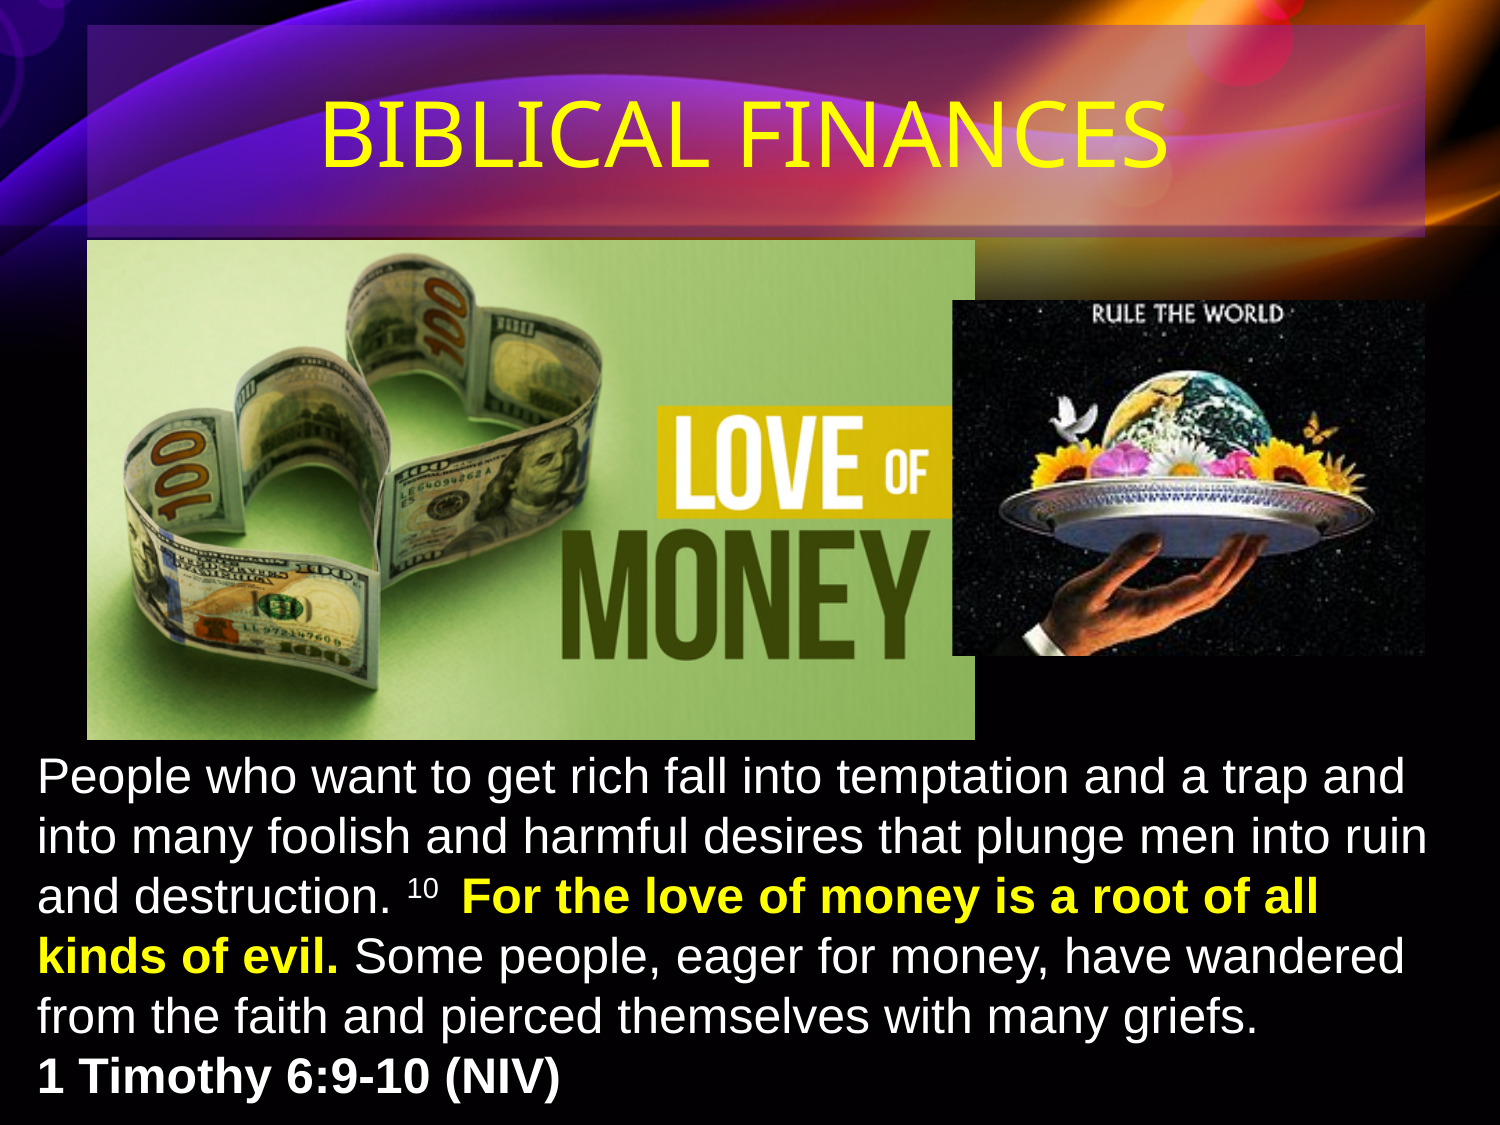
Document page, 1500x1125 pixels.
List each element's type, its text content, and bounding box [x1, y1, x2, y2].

picture [0, 0, 1500, 1125]
text_box People who want to get rich fall into temptation and a trap and into many foolish and harmful desires that plunge men into ruin and destruction. 10 For the love of money is a root of all kinds of evil. Some people, eager for money, have wandered from the faith and pierced themselves with many griefs. 1 Timothy 6:9-10 (NIV) [22, 736, 1473, 1112]
text_box BIBLICAL FINANCES [87, 24, 1425, 238]
